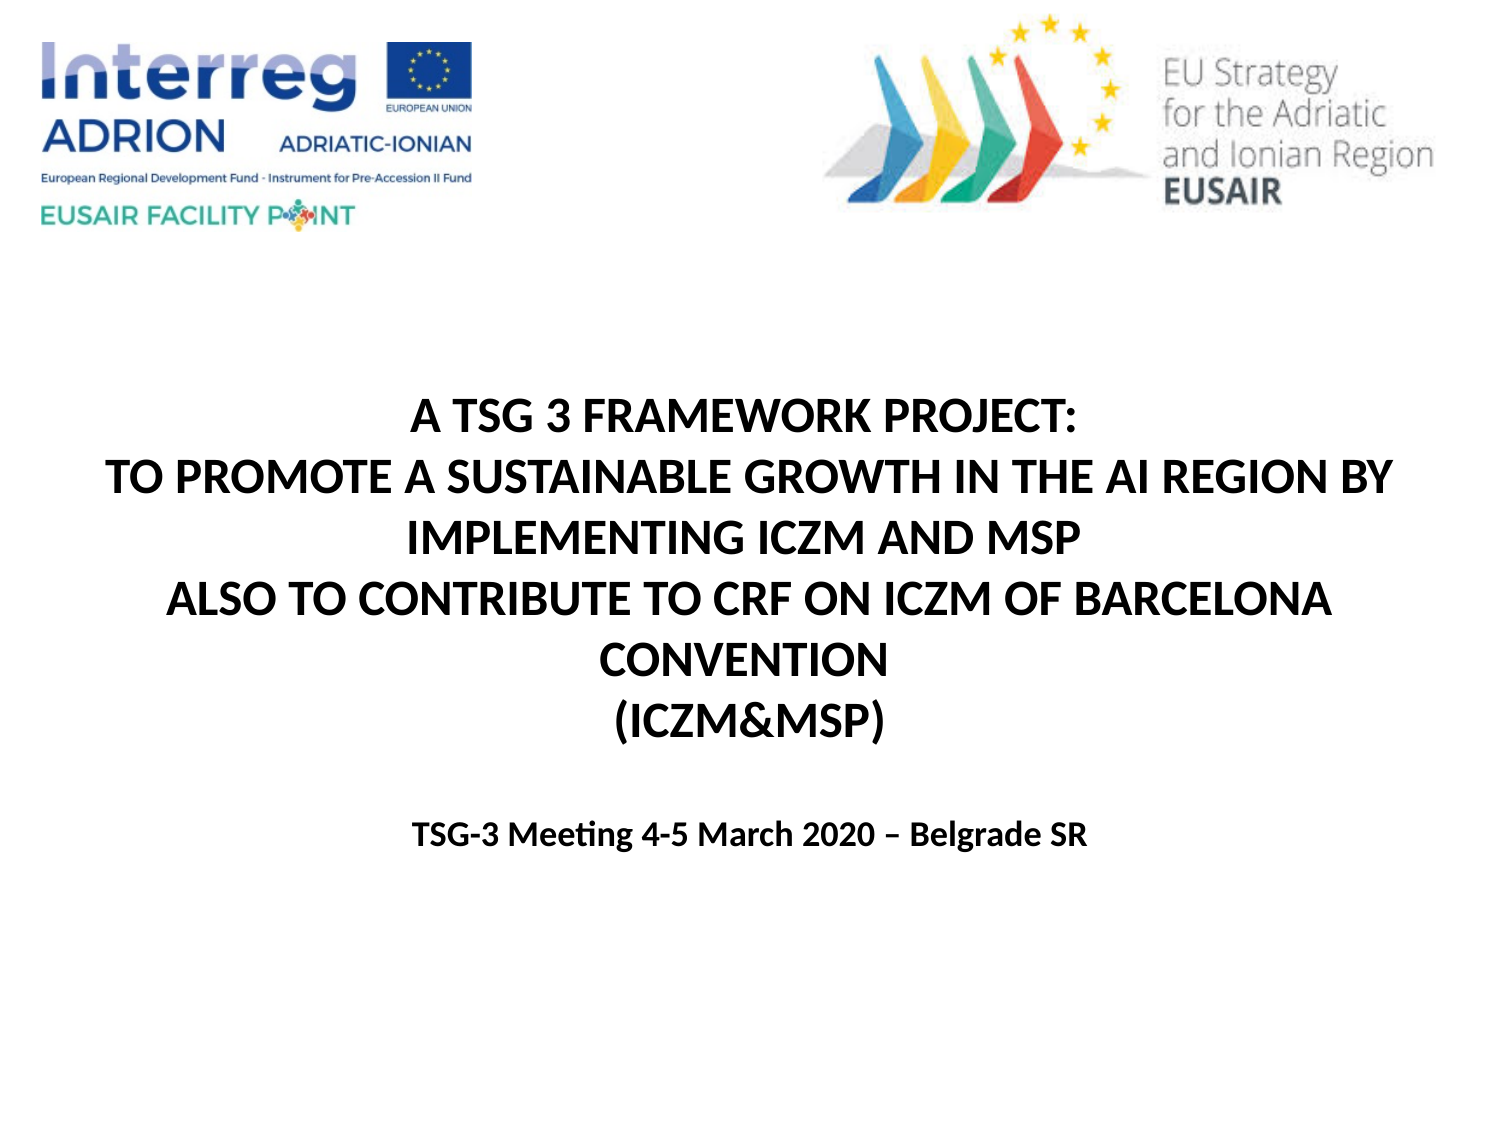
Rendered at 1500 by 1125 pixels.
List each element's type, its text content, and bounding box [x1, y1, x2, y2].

picture [781, 0, 1500, 232]
picture [40, 42, 472, 232]
title A TSG 3 FRAMEWORK PROJECT: TO PROMOTE A SUSTAINABLE GROWTH IN THE AI REGION BY IMPLEMENTING ICZM AND MSP ALSO TO CONTRIBUTE TO CRF ON ICZM OF BARCELONA CONVENTION (ICZM&MSP) TSG-3 Meeting 4-5 March 2020 – Belgrade SR [53, 373, 1447, 906]
